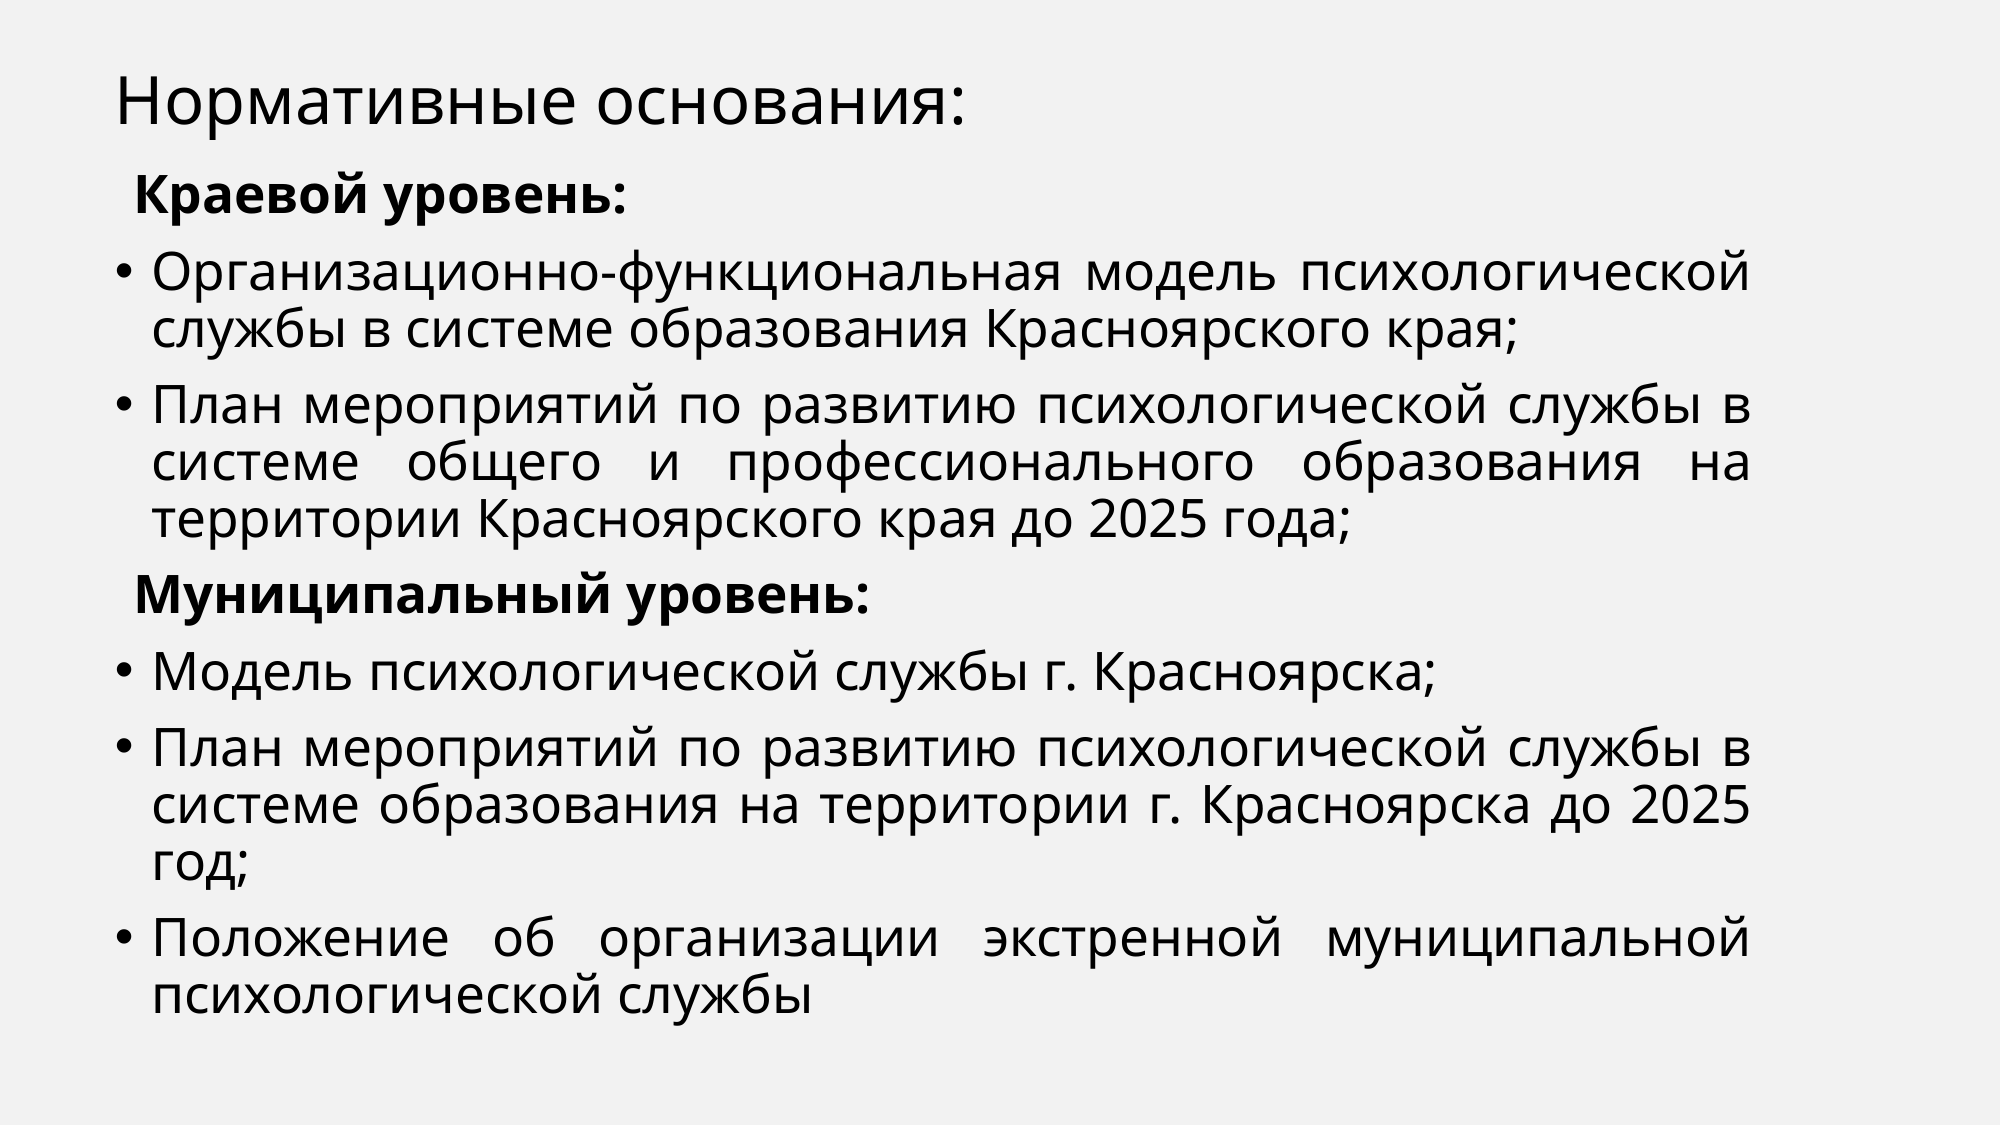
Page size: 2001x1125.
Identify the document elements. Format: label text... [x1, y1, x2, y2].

title Нормативные основания: [99, 45, 1767, 160]
list Краевой уровень: Организационно-функциональная модель психологической службы в системе образования Красноярского края; План мероприятий по развитию психологической службы в системе общего и профессионального образования на территории Красноярского края до 2025 года; Муниципальный уровень: Модель психологической службы г. Красноярска; План мероприятий по развитию психологической службы в системе образования на территории г. Красноярска до 2025 год; Положение об организации экстренной муниципальной психологической службы [99, 160, 1767, 1050]
